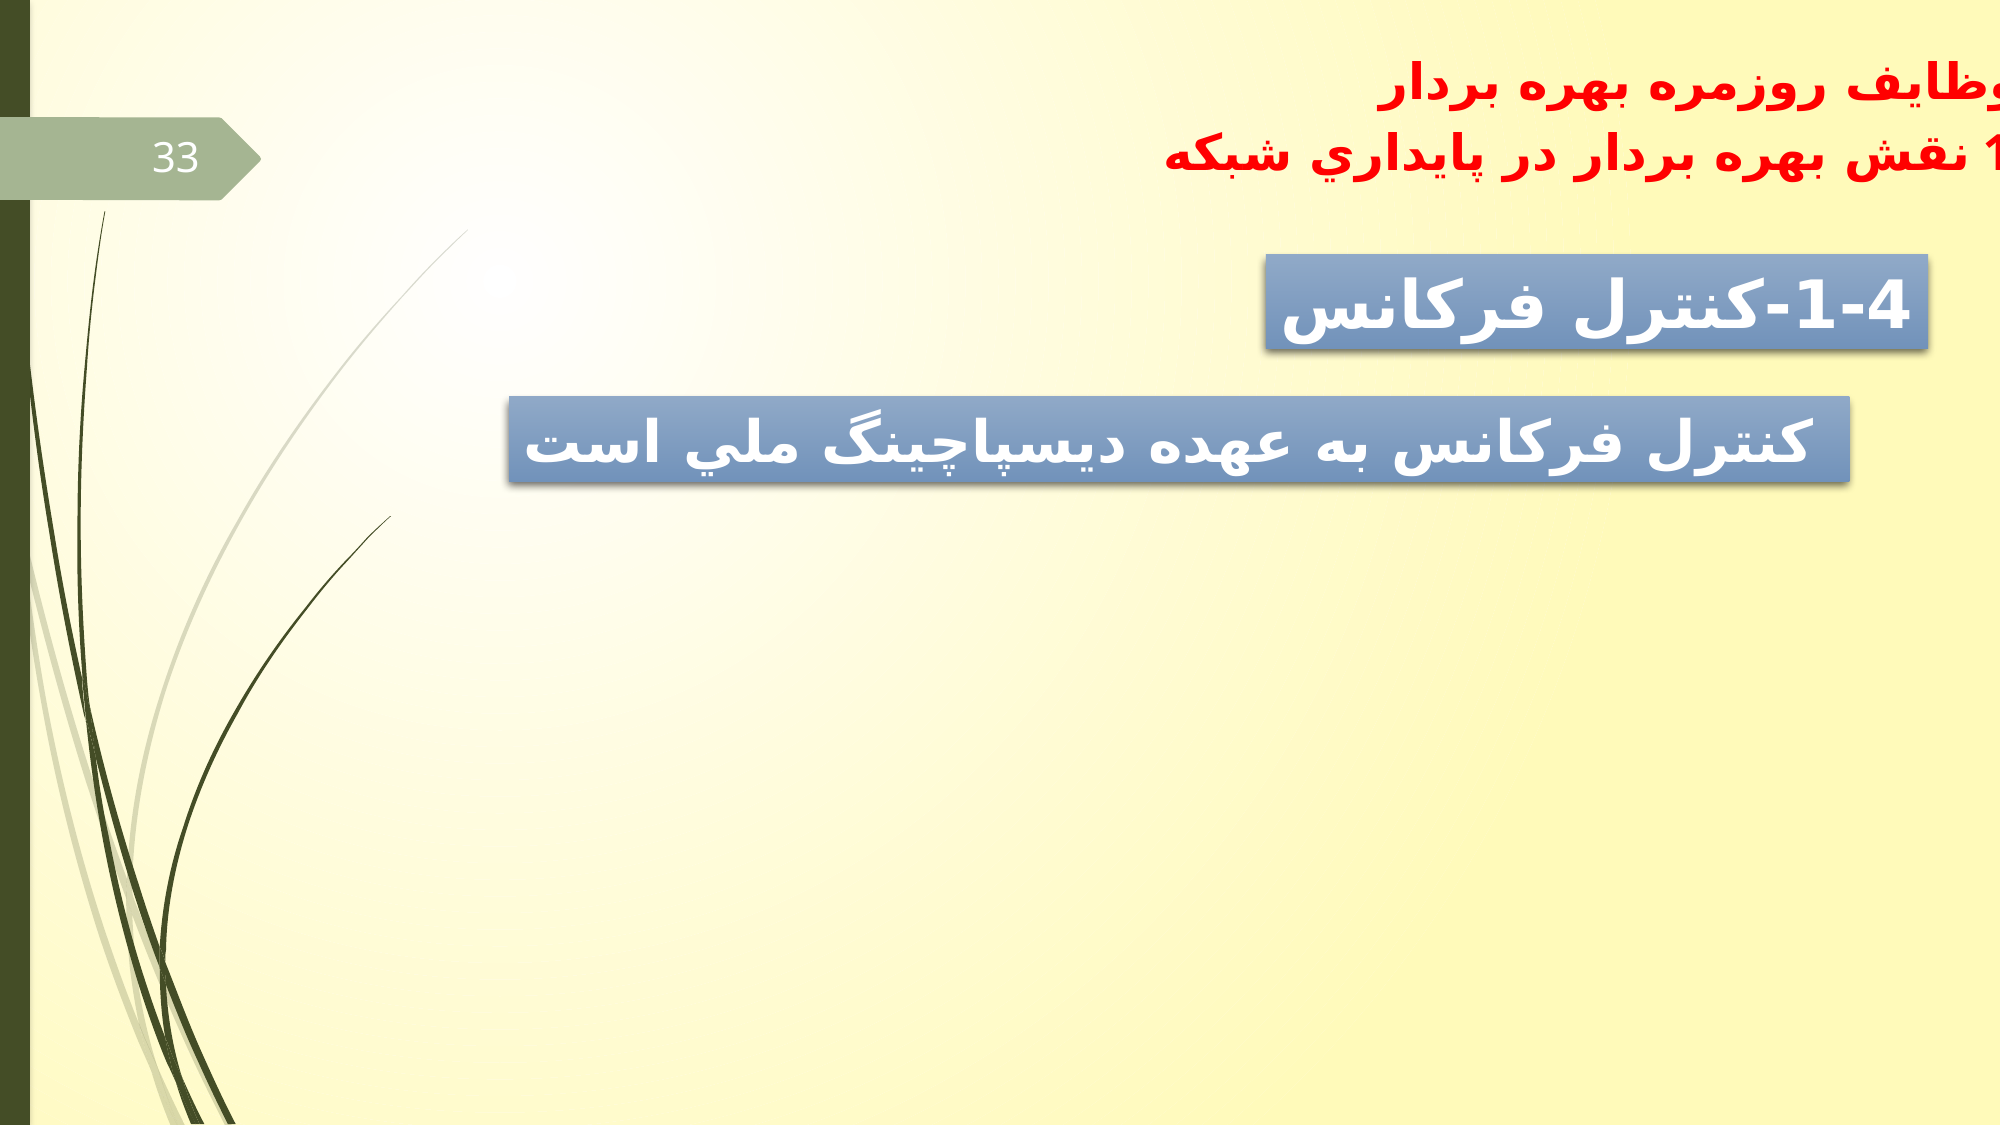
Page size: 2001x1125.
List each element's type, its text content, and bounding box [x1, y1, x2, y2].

text_box -1 نقش بهره بردار در پايداري شبكه [1148, 109, 2000, 189]
text_box كنترل فركانس به عهده ديسپاچينگ ملي است [509, 396, 1850, 482]
slide_number 33 [87, 129, 216, 190]
text_box 1-4-كنترل فركانس [1265, 254, 1929, 349]
text_box وظايف روزمره بهره بردار [1364, 37, 2000, 109]
